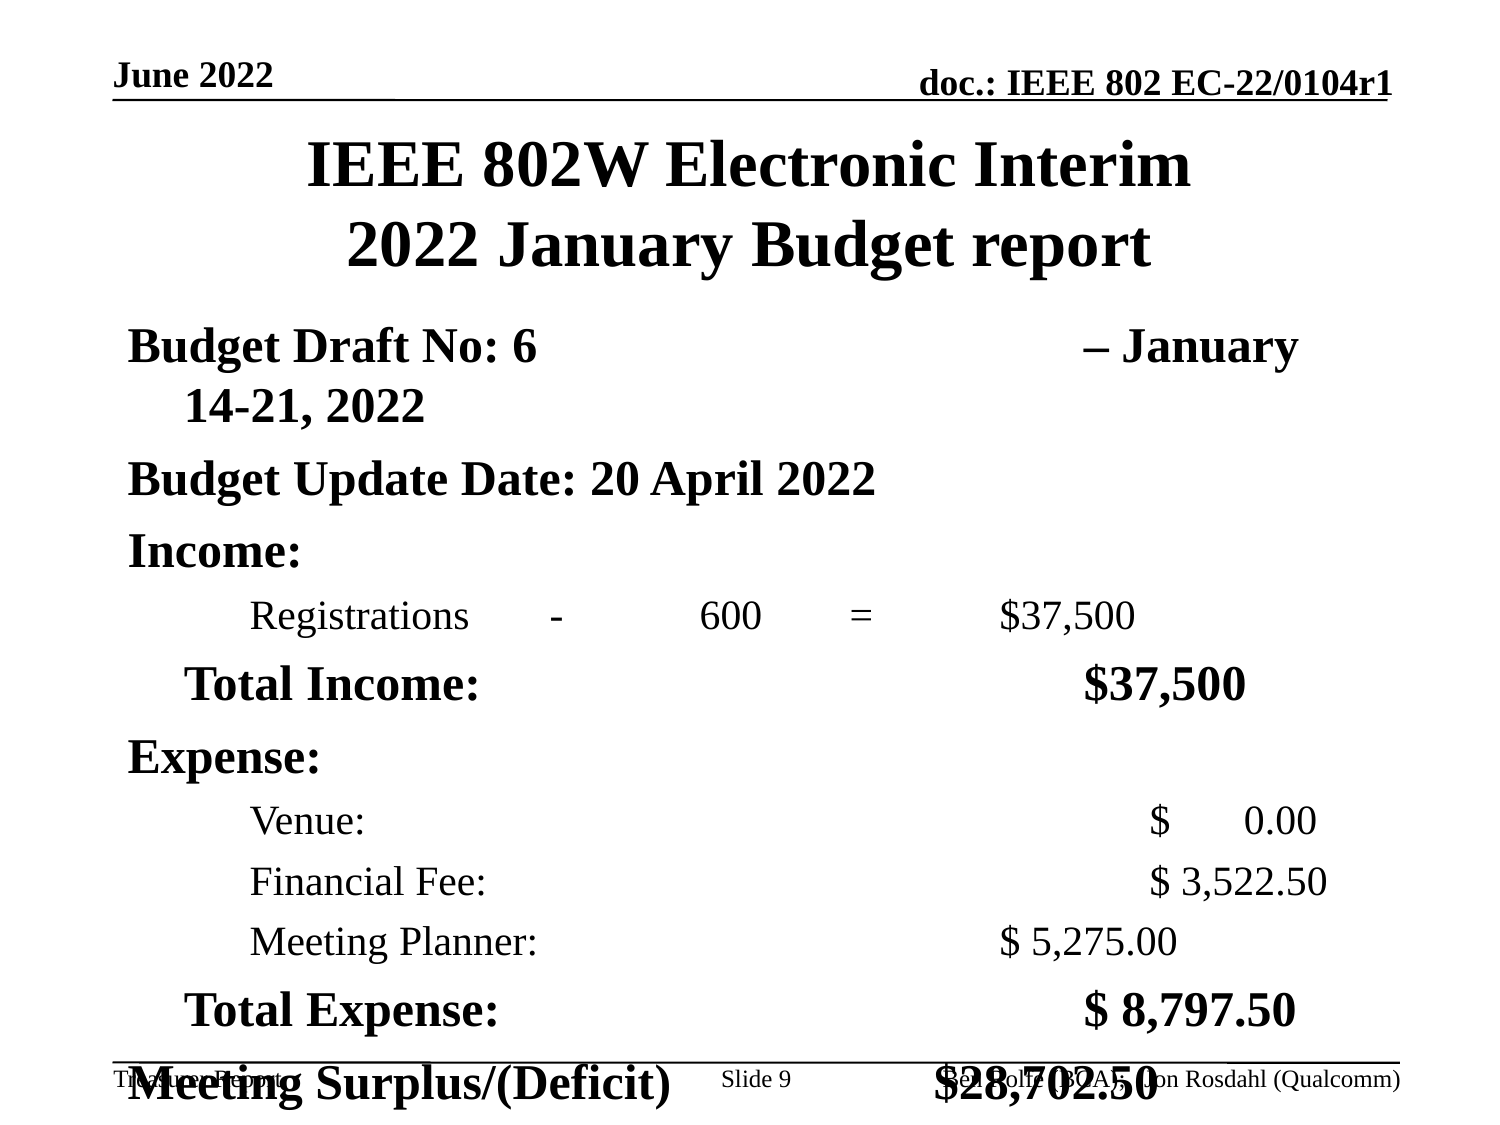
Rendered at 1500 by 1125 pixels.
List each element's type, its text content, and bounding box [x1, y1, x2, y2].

footer Ben Rolfe (BCA); Jon Rosdahl (Qualcomm) [878, 1061, 1402, 1093]
title IEEE 802W Electronic Interim 2022 January Budget report [112, 112, 1388, 288]
list Budget Draft No: 6 – January 14-21, 2022 Budget Update Date: 20 April 2022 Income: Registrations - 600 = $37,500 Total Income: $37,500 Expense: Venue: $ 0.00 Financial Fee: $ 3,522.50 Meeting Planner: $ 5,275.00 Total Expense: $ 8,797.50 Meeting Surplus/(Deficit) $28,702.50 [112, 304, 1388, 1038]
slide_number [112, 49, 421, 95]
slide_number Slide 9 [712, 1061, 800, 1123]
